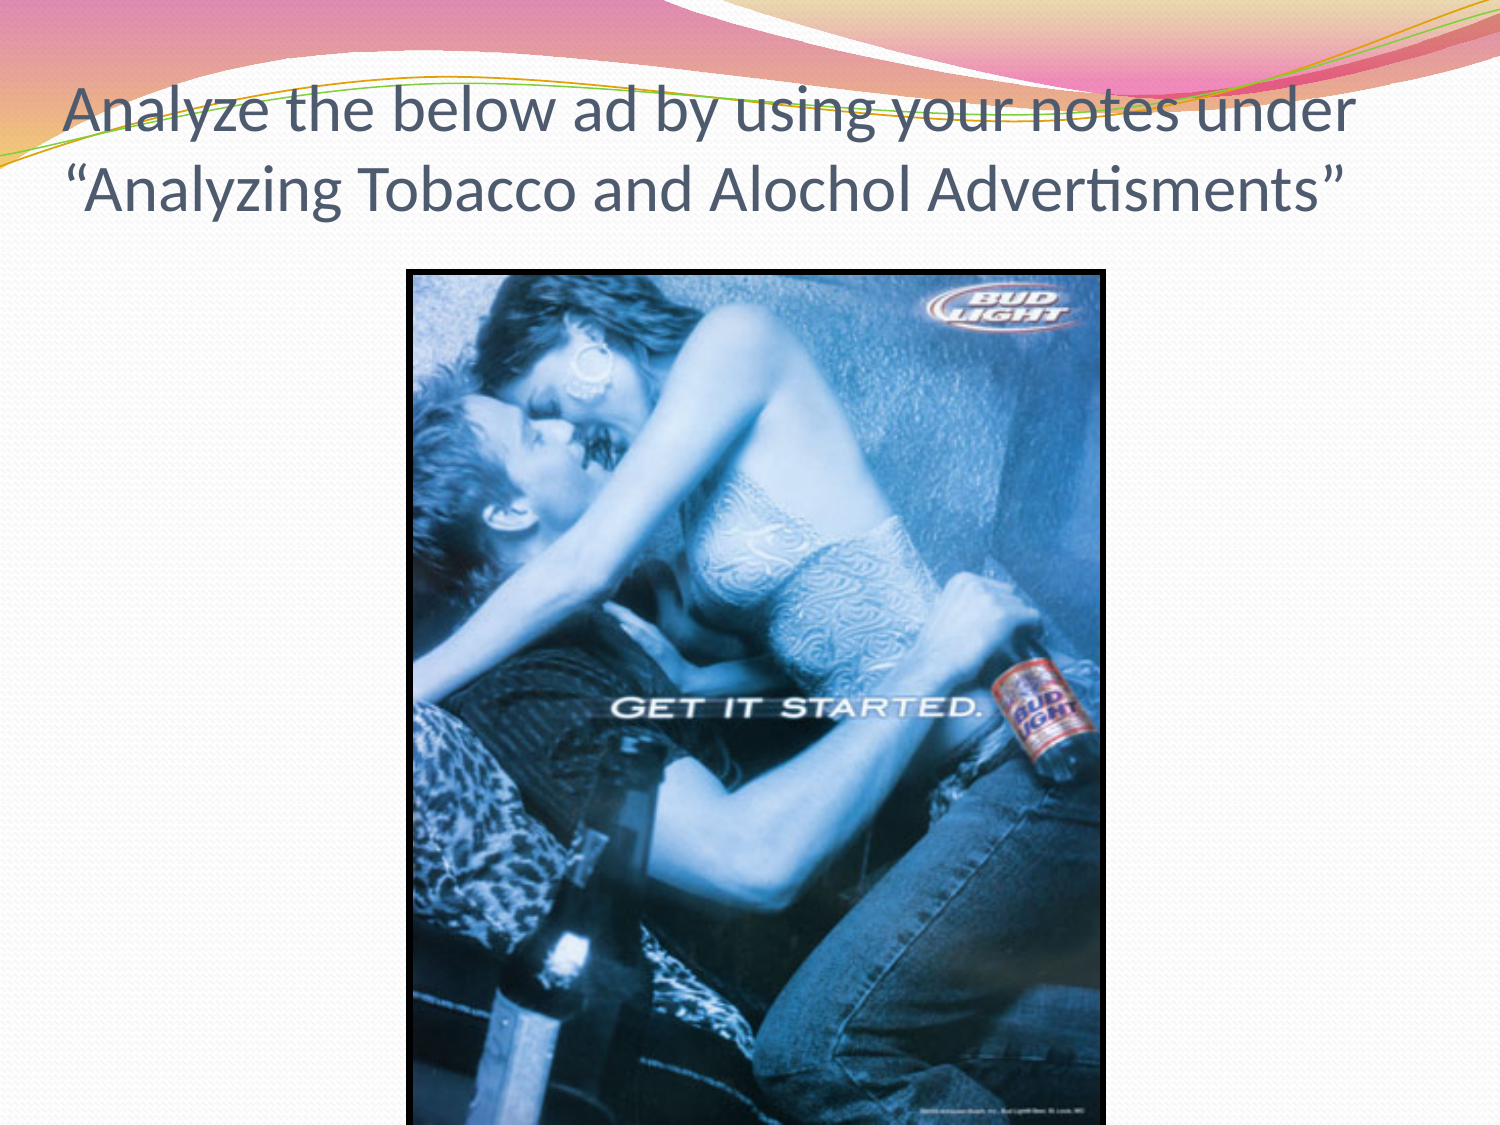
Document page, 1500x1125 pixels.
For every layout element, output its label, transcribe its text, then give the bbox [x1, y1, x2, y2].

picture [412, 274, 1101, 1125]
title Analyze the below ad by using your notes under “Analyzing Tobacco and Alochol Advertisments” [62, 37, 1413, 225]
